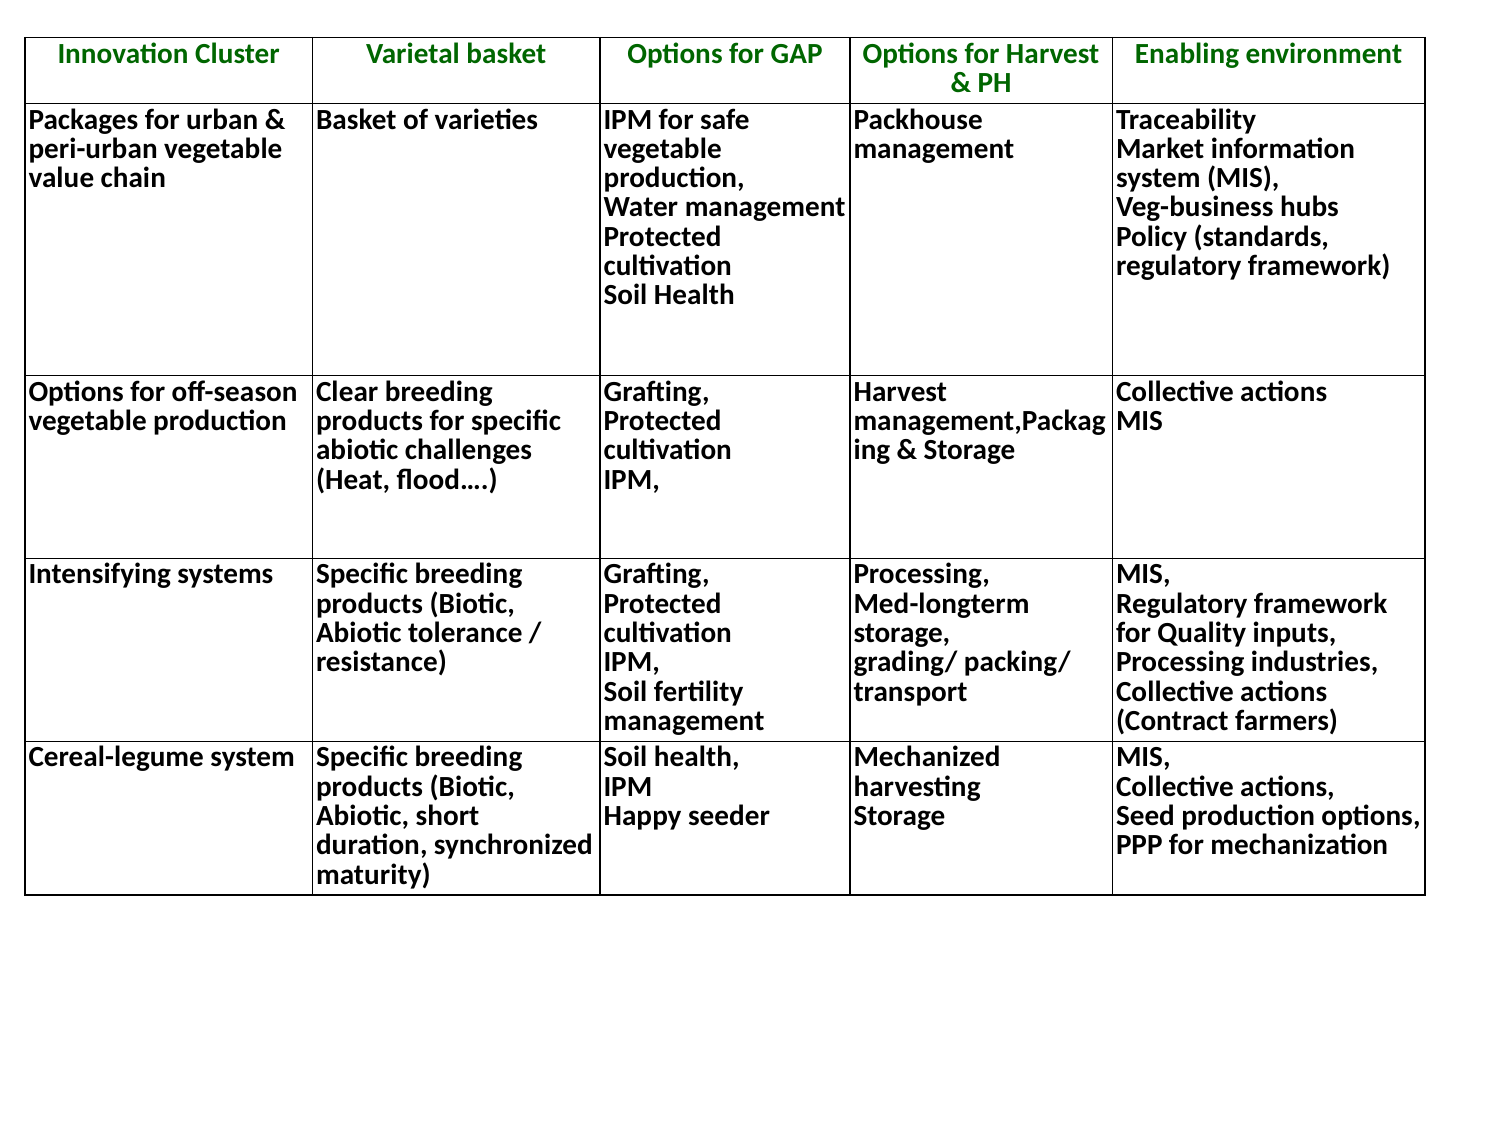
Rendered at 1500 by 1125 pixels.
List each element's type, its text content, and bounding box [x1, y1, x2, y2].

table_cell Grafting, Protected cultivation IPM, Soil fertility management [601, 559, 849, 741]
table_header Options for Harvest & PH [851, 38, 1112, 103]
table_cell MIS, Collective actions, Seed production options, PPP for mechanization [1113, 742, 1424, 894]
table_cell Packages for urban & peri-urban vegetable value chain [26, 104, 312, 375]
table_cell Mechanized harvesting Storage [851, 742, 1112, 894]
table_cell Clear breeding products for specific abiotic challenges (Heat, flood….) [313, 376, 599, 558]
table_cell Collective actions MIS [1113, 376, 1424, 558]
table_header Varietal basket [313, 38, 599, 103]
table_cell IPM for safe vegetable production, Water management Protected cultivation Soil Health [601, 104, 849, 375]
table_cell Specific breeding products (Biotic, Abiotic tolerance / resistance) [313, 559, 599, 741]
table_cell Grafting, Protected cultivation IPM, [601, 376, 849, 558]
table_cell Traceability Market information system (MIS), Veg-business hubs Policy (standards, regulatory framework) [1113, 104, 1424, 375]
table_cell Cereal-legume system [26, 742, 312, 894]
text_box [1316, 218, 1347, 369]
table_cell Intensifying systems [26, 559, 312, 741]
table_cell Basket of varieties [313, 104, 599, 375]
table_header Innovation Cluster [26, 38, 312, 103]
table_cell Options for off-season vegetable production [26, 376, 312, 558]
table_cell Processing, Med-longterm storage, grading/ packing/ transport [851, 559, 1112, 741]
table_header Options for GAP [601, 38, 849, 103]
table_cell MIS, Regulatory framework for Quality inputs, Processing industries, Collective actions (Contract farmers) [1113, 559, 1424, 741]
table_header Enabling environment [1113, 38, 1424, 103]
table_cell Harvest management,Packaging & Storage [851, 376, 1112, 558]
table_cell Specific breeding products (Biotic, Abiotic, short duration, synchronized maturity) [313, 742, 599, 894]
table_cell Packhouse management [851, 104, 1112, 375]
table_cell Soil health, IPM Happy seeder [601, 742, 849, 894]
